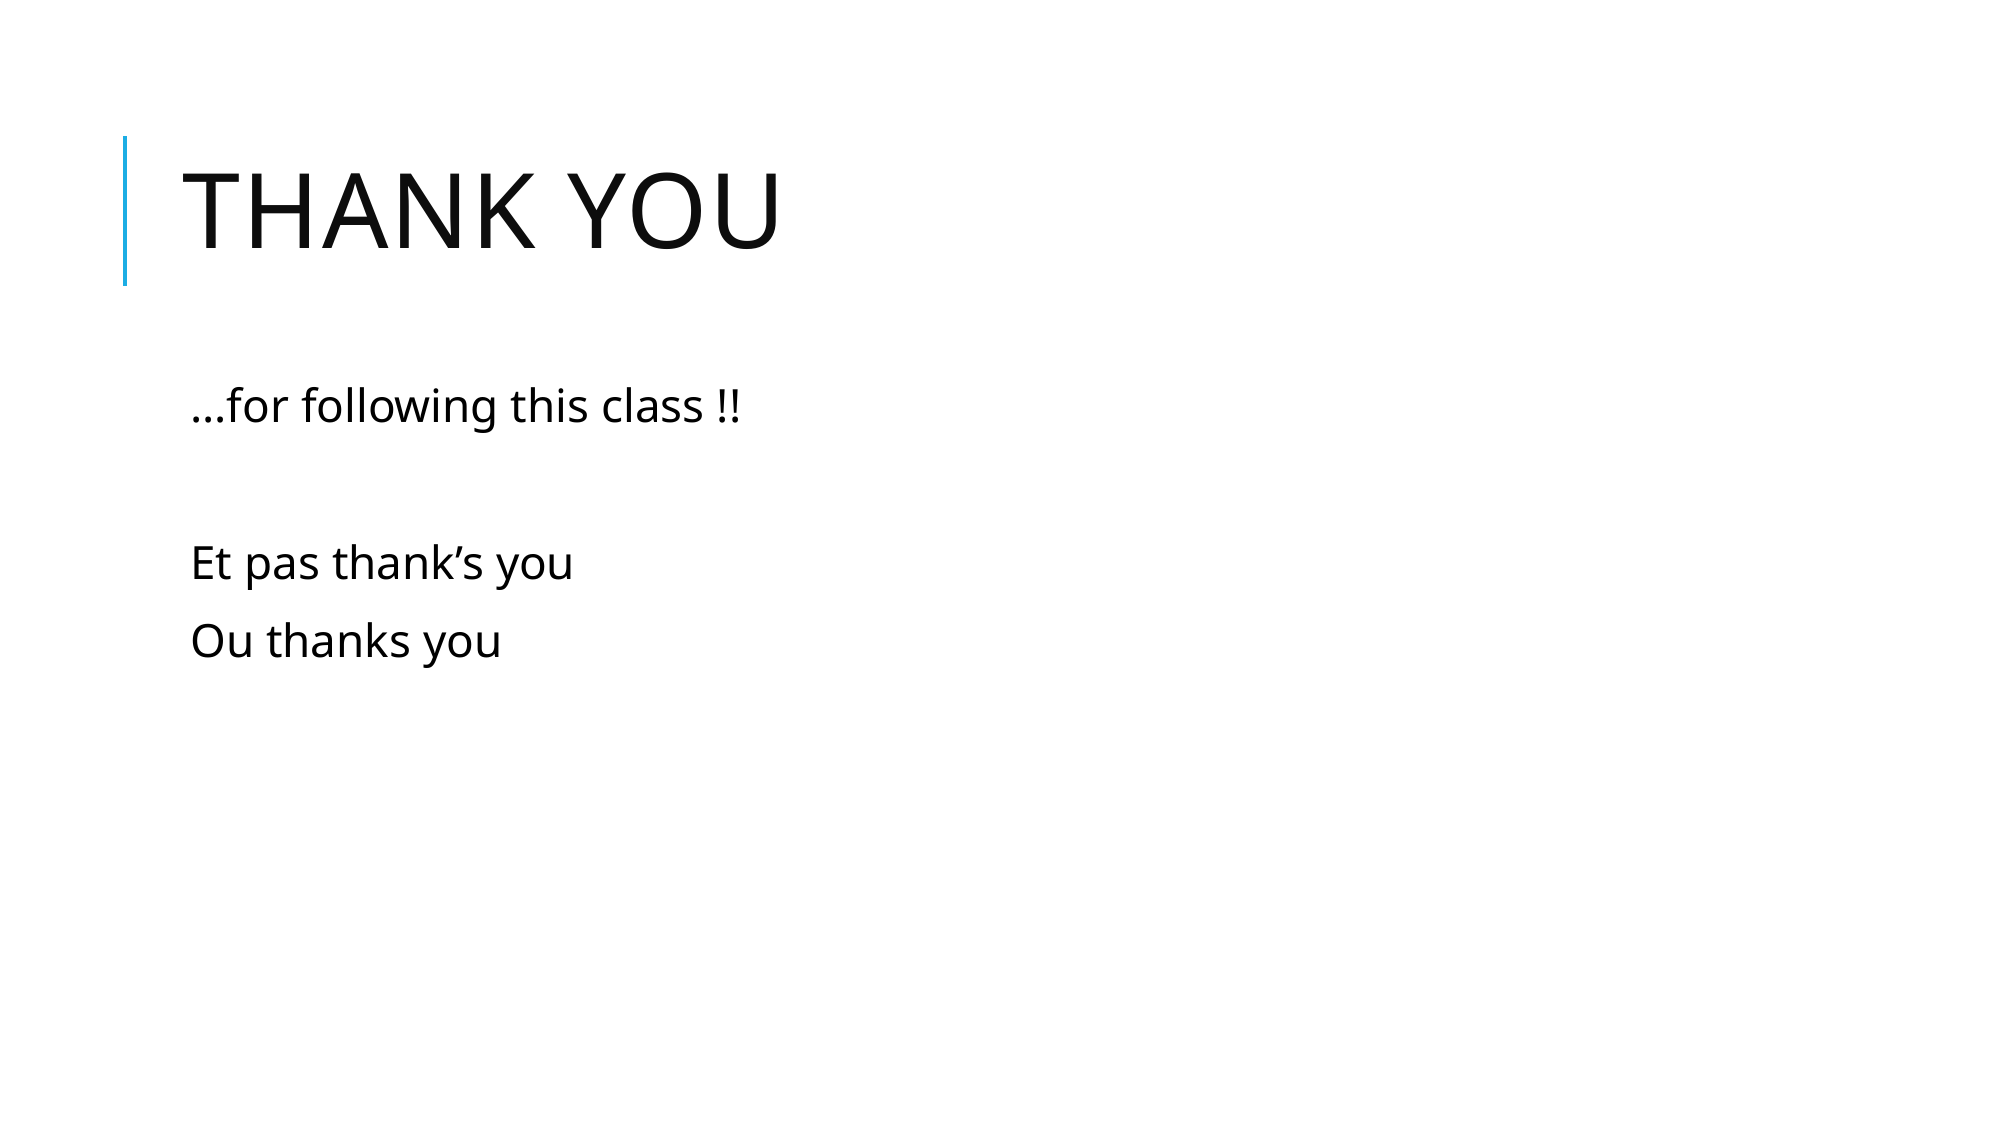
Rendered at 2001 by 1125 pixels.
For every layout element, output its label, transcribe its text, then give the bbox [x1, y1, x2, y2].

title Thank you [168, 96, 1763, 342]
list …for following this class !! Et pas thank’s you Ou thanks you [168, 375, 1763, 1035]
